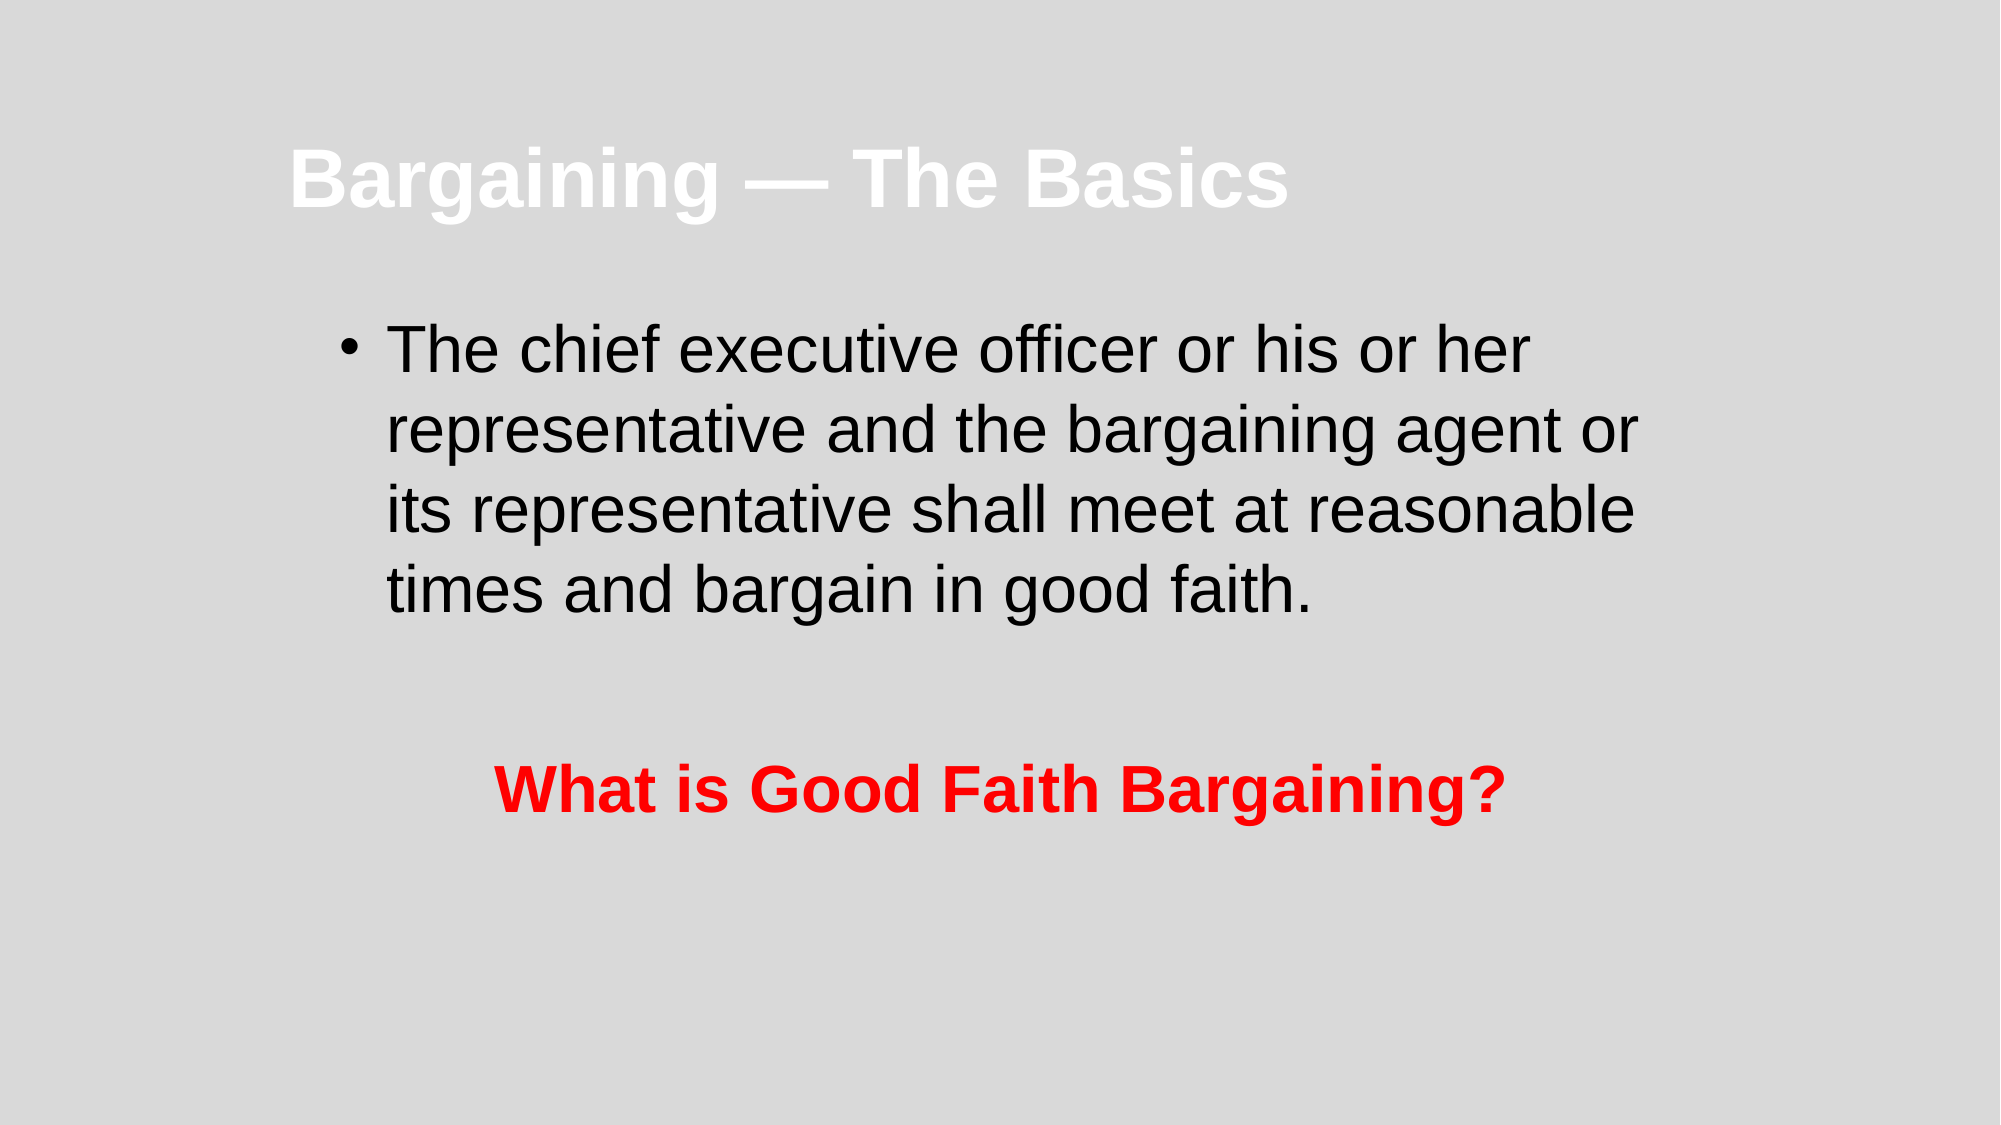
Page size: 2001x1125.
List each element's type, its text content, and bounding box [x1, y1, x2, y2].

text_box The chief executive officer or his or her representative and the bargaining agent or its representative shall meet at reasonable times and bargain in good faith. What is Good Faith Bargaining? [281, 299, 1675, 1051]
title Bargaining — The Basics [249, 119, 1750, 242]
